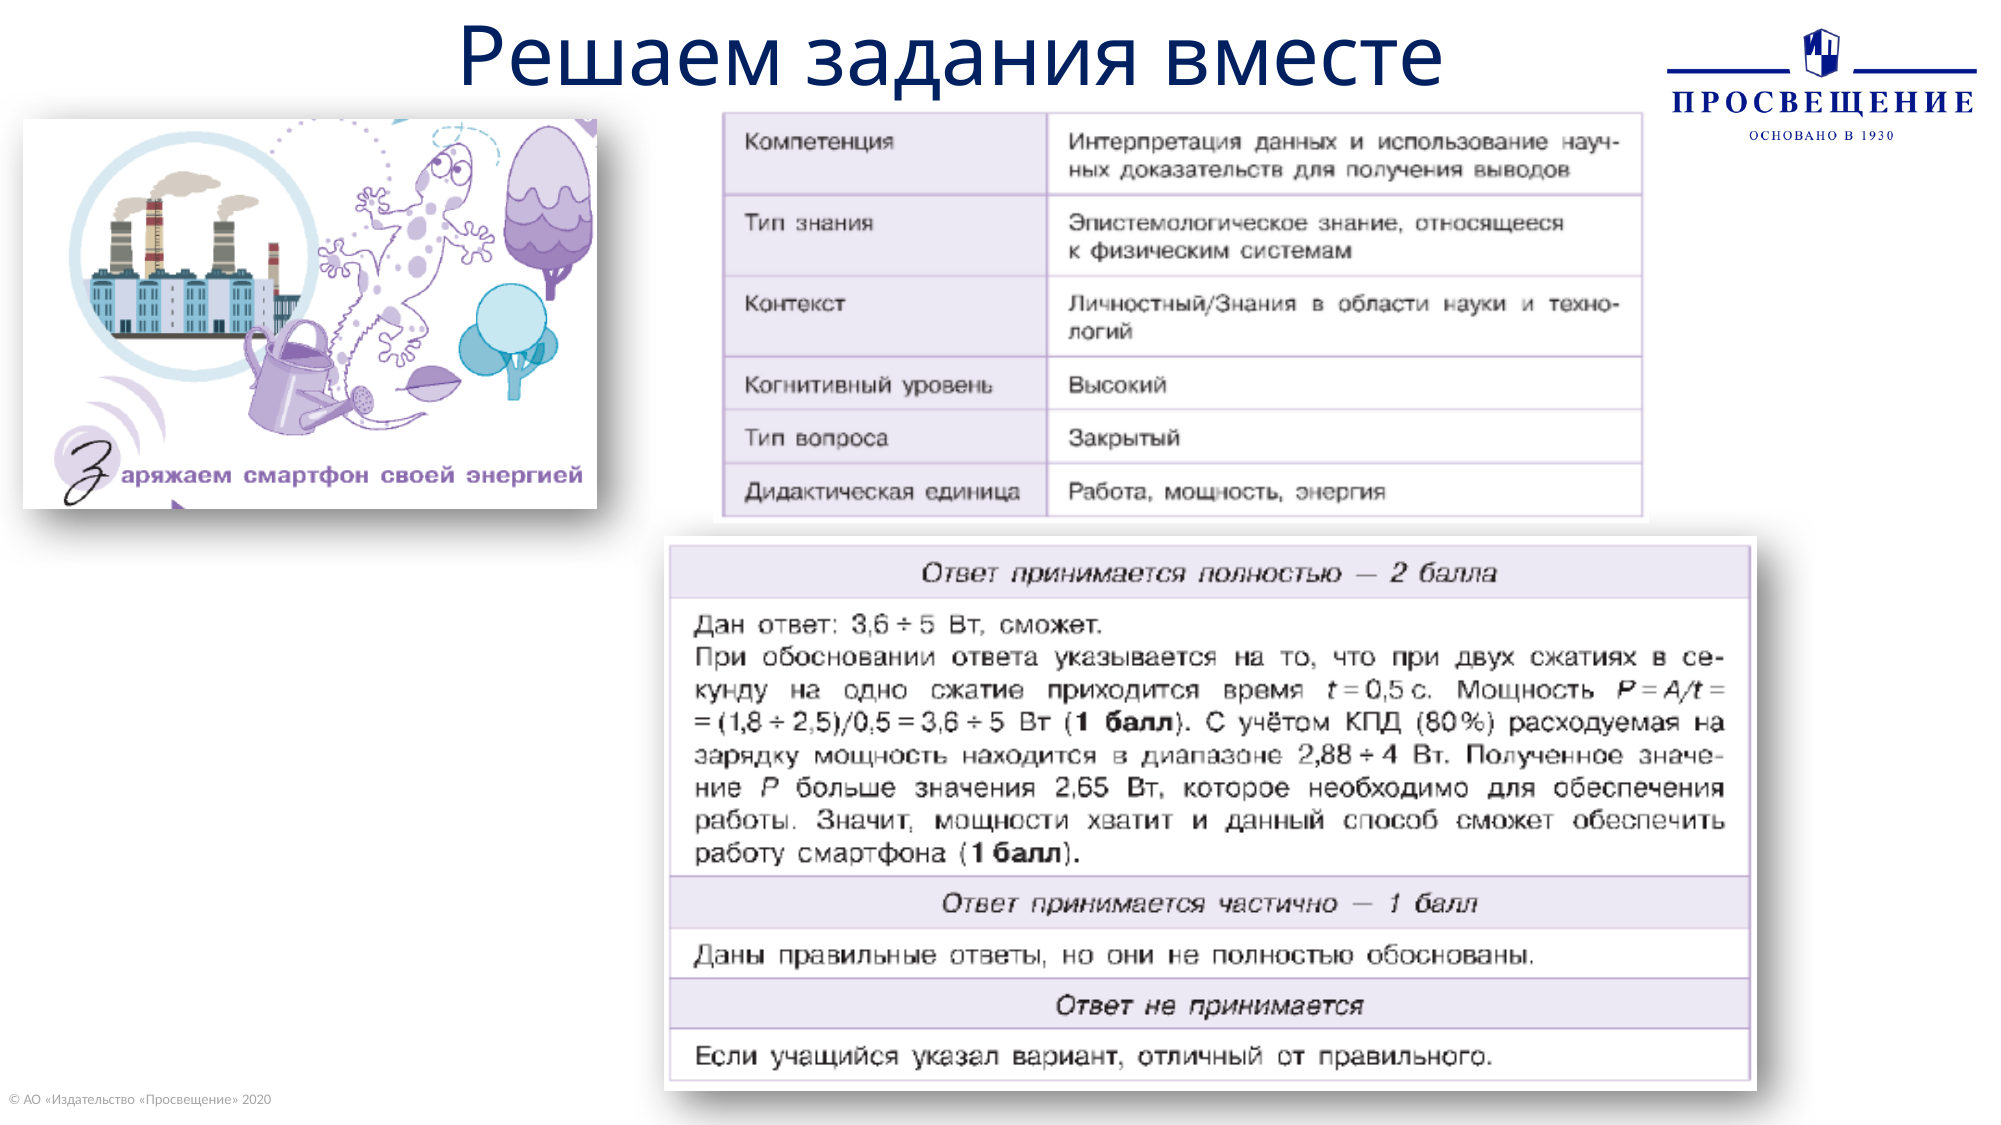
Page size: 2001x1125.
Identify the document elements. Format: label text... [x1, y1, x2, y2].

text_box © АО «Издательство «Просвещение» 2020 [8, 1090, 313, 1108]
picture [664, 536, 1757, 1091]
text_box Решаем задания вместе [442, 0, 1462, 110]
picture [23, 119, 597, 509]
picture [713, 0, 2000, 523]
